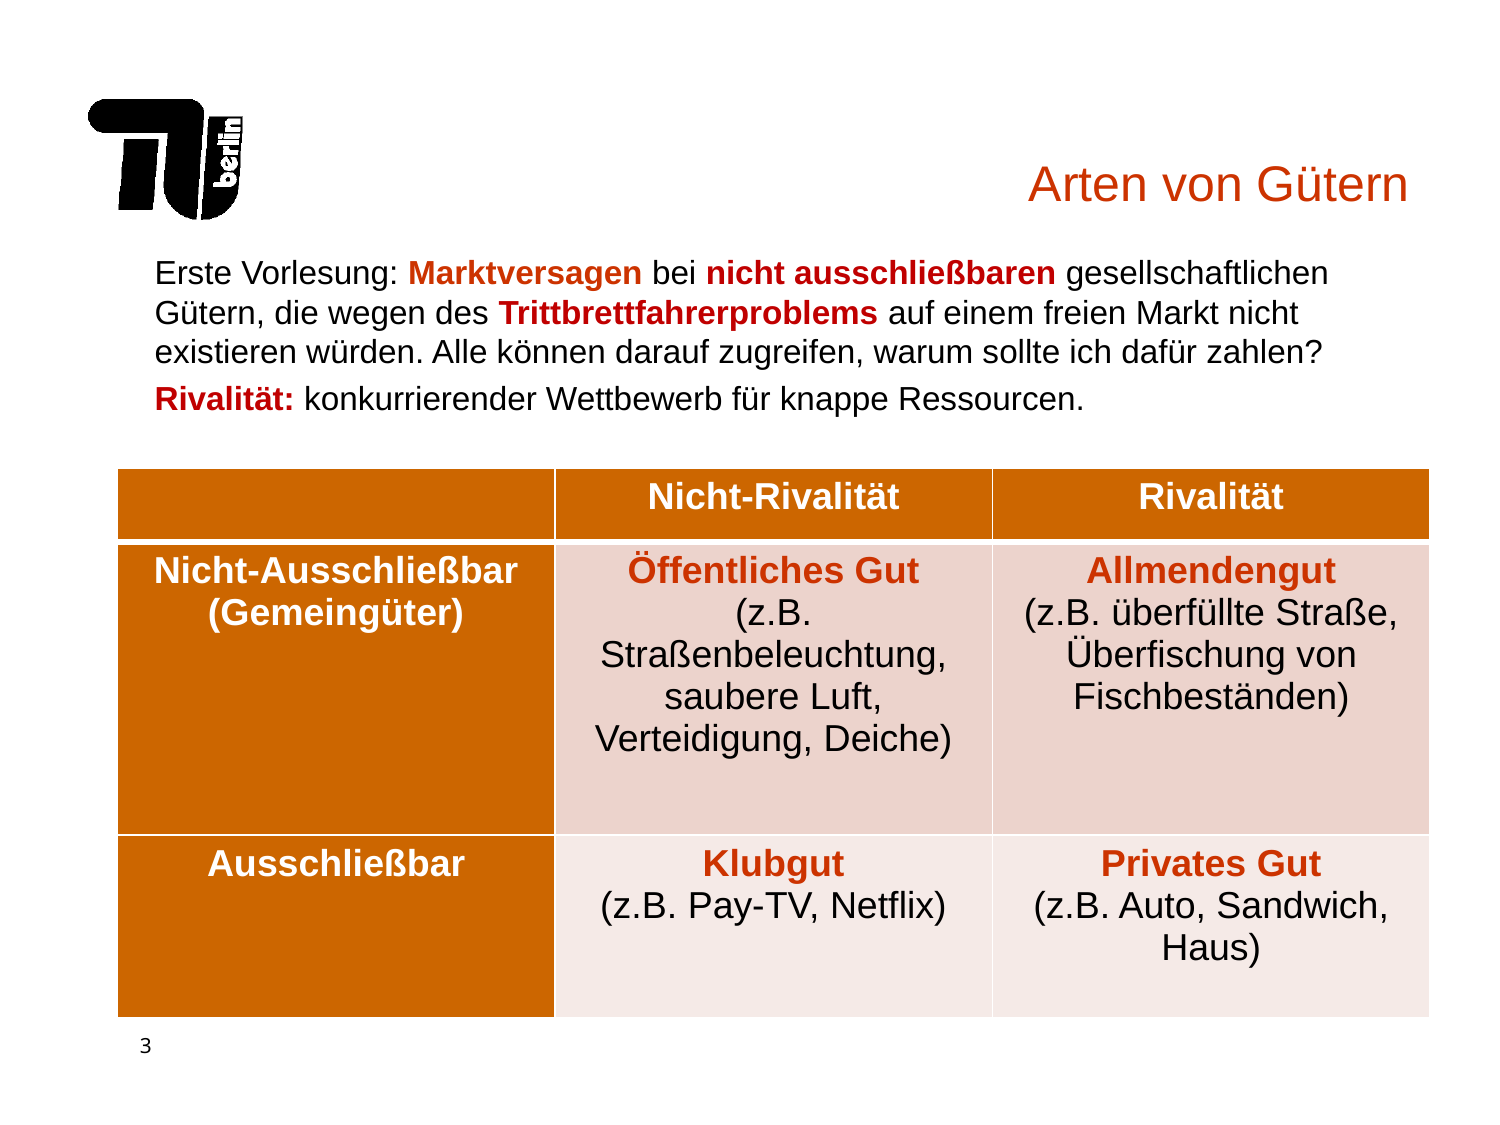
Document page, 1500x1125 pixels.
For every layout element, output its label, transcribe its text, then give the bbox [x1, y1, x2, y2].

title Arten von Gütern [312, 62, 1425, 220]
text_box Erste Vorlesung: Marktversagen bei nicht ausschließbaren gesellschaftlichen Gütern, die wegen des Trittbrettfahrerproblems auf einem freien Markt nicht existieren würden. Alle können darauf zugreifen, warum sollte ich dafür zahlen? Rivalität: konkurrierender Wettbewerb für knappe Ressourcen. [139, 243, 1360, 433]
table_cell Öffentliches Gut (z.B. Straßenbeleuchtung, saubere Luft, Verteidigung, Deiche) [556, 545, 992, 834]
picture [88, 99, 243, 220]
table_header Rivalität [993, 469, 1429, 539]
table_header Nicht-Rivalität [556, 469, 992, 539]
table_cell Klubgut (z.B. Pay-TV, Netflix) [556, 836, 992, 1017]
table_cell Allmendengut (z.B. überfüllte Straße, Überfischung von Fischbeständen) [993, 545, 1429, 834]
table_cell Ausschließbar [118, 836, 554, 1017]
table_cell Nicht-Ausschließbar (Gemeingüter) [118, 545, 554, 834]
table_cell Privates Gut (z.B. Auto, Sandwich, Haus) [993, 836, 1429, 1017]
table_header [118, 469, 554, 539]
